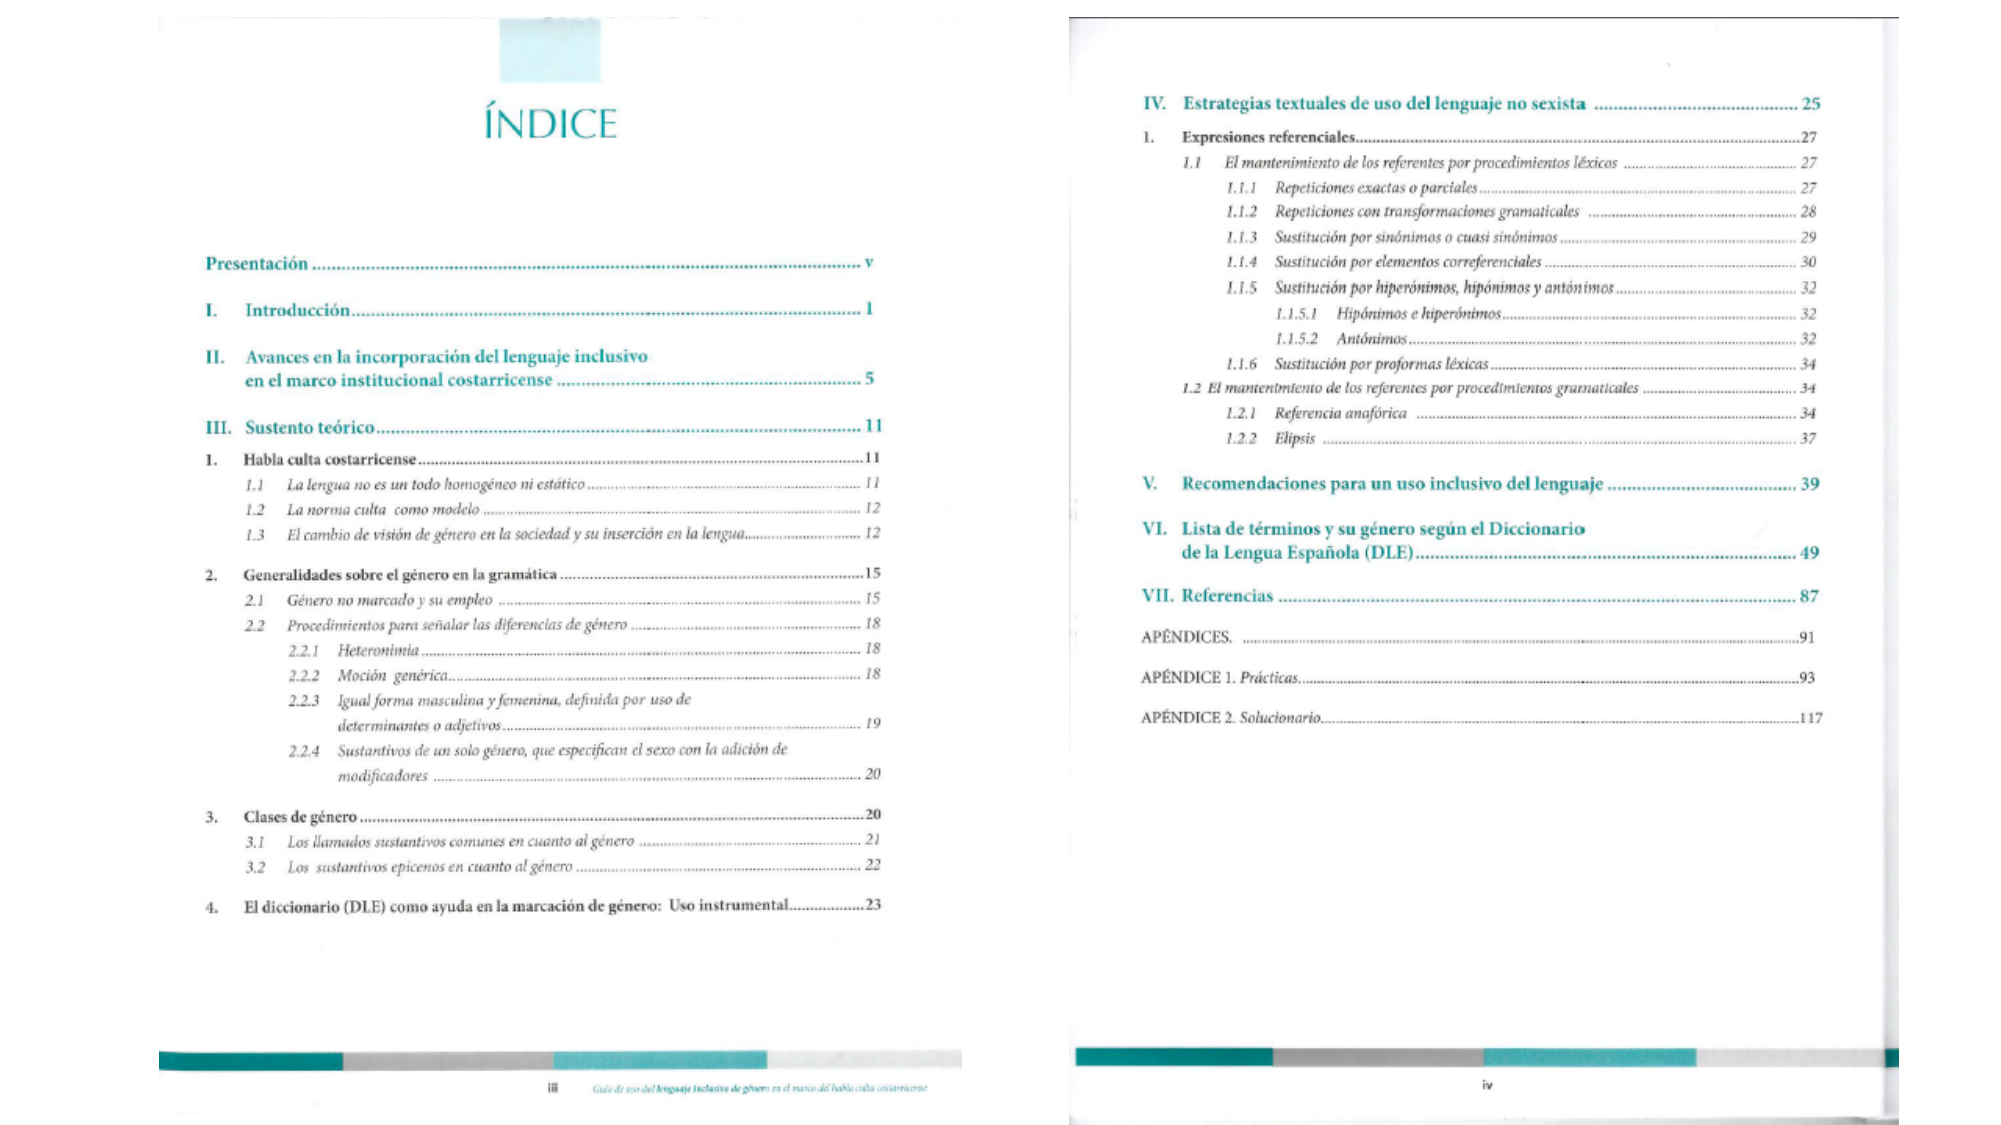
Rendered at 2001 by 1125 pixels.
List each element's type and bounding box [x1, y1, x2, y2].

picture [159, 17, 962, 1114]
picture [1069, 17, 1900, 1125]
